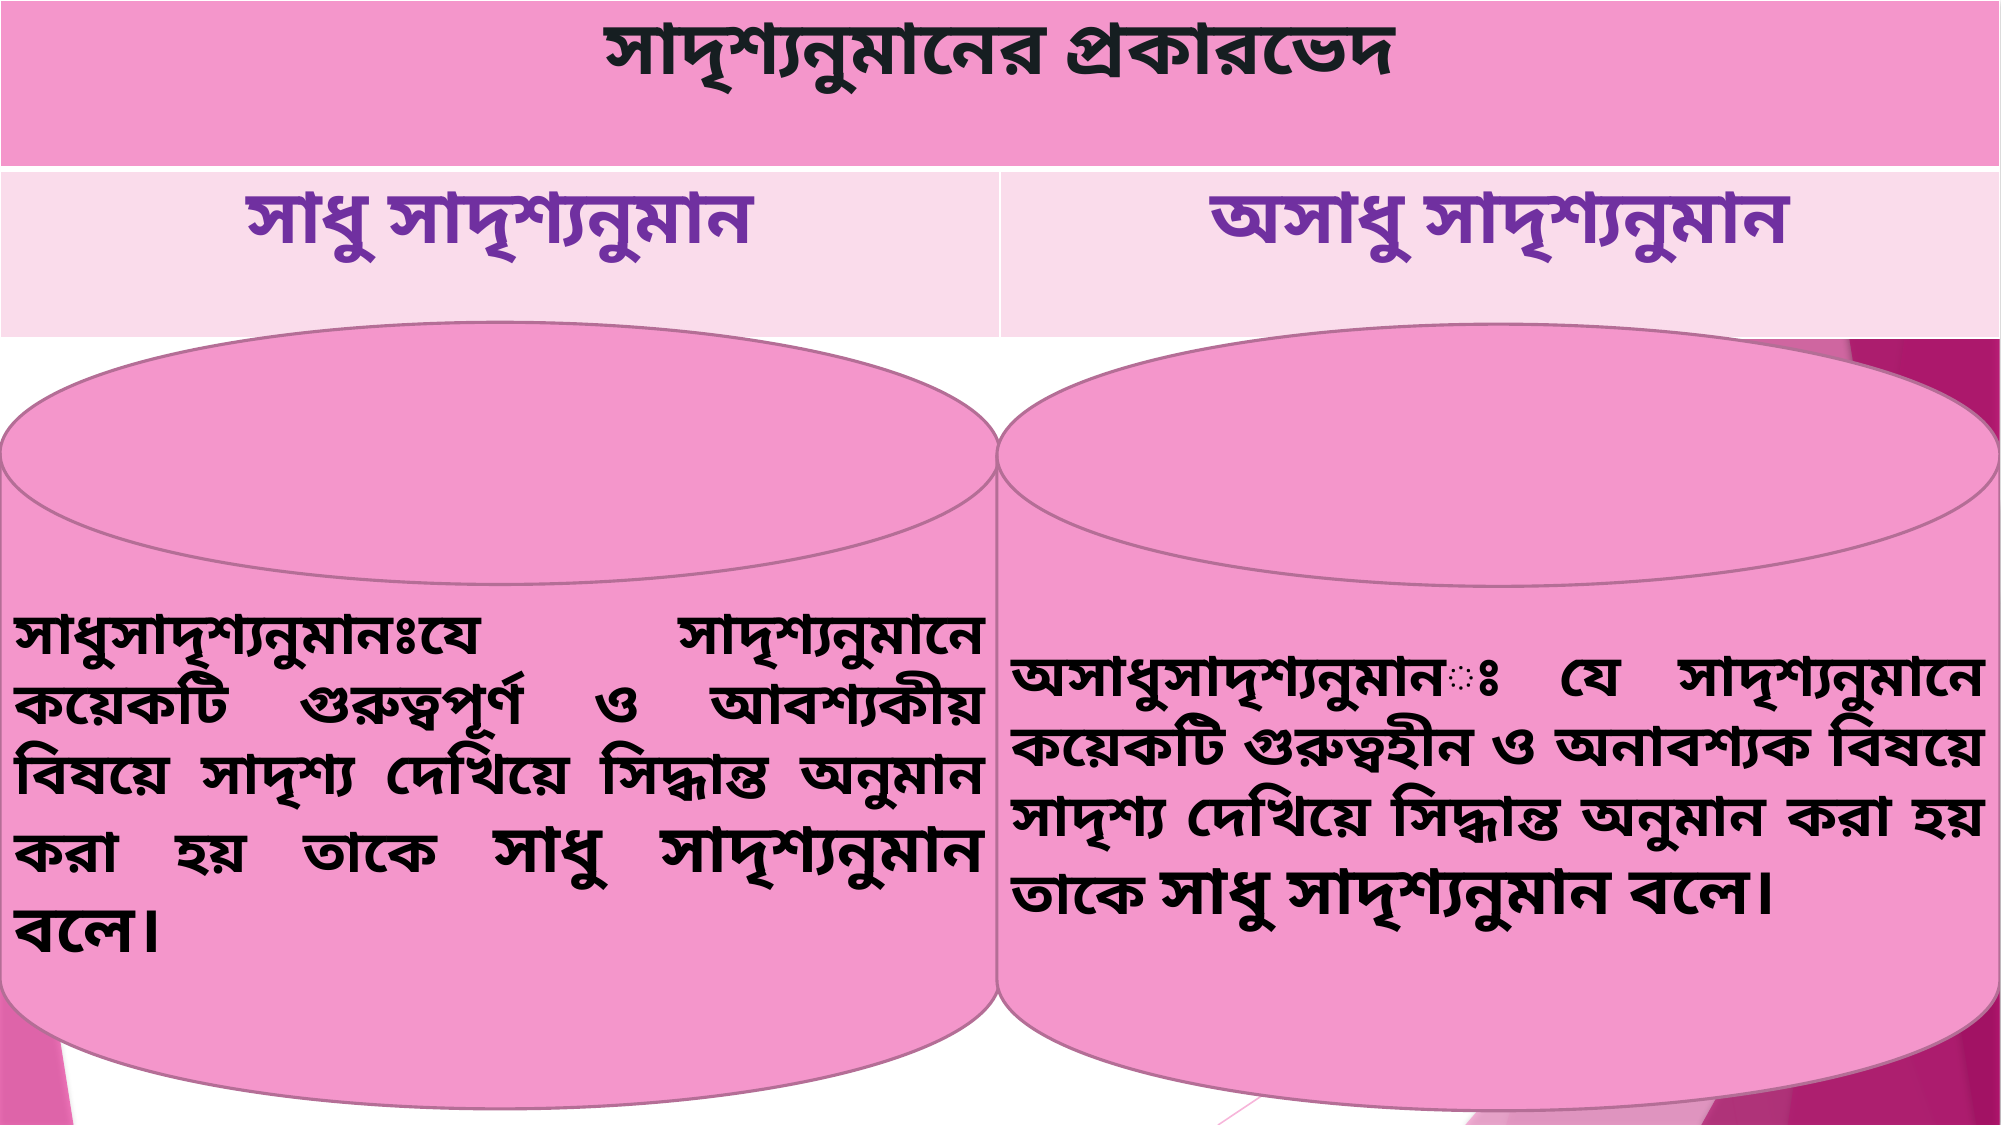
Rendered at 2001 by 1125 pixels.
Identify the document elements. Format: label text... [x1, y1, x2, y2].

text_box অসাধুসাদৃশ্যনুমানঃ যে সাদৃশ্যনুমানে কয়েকটি গুরুত্বহীন ও অনাবশ্যক বিষয়ে সাদৃশ্য দেখিয়ে সিদ্ধান্ত অনুমান করা হয় তাকে সাধু সাদৃশ্যনুমান বলে। [995, 322, 2000, 1113]
table_cell অসাধু সাদৃশ্যনুমান [1001, 172, 1999, 337]
text_box সাধুসাদৃশ্যনুমানঃযে সাদৃশ্যনুমানে কয়েকটি গুরুত্বপূর্ণ ও আবশ্যকীয় বিষয়ে সাদৃশ্য দেখিয়ে সিদ্ধান্ত অনুমান করা হয় তাকে সাধু সাদৃশ্যনুমান বলে। [0, 320, 999, 1111]
table_cell সাধু সাদৃশ্যনুমান [1, 172, 999, 337]
table_header সাদৃশ্যনুমানের প্রকারভেদ [1, 1, 1999, 166]
